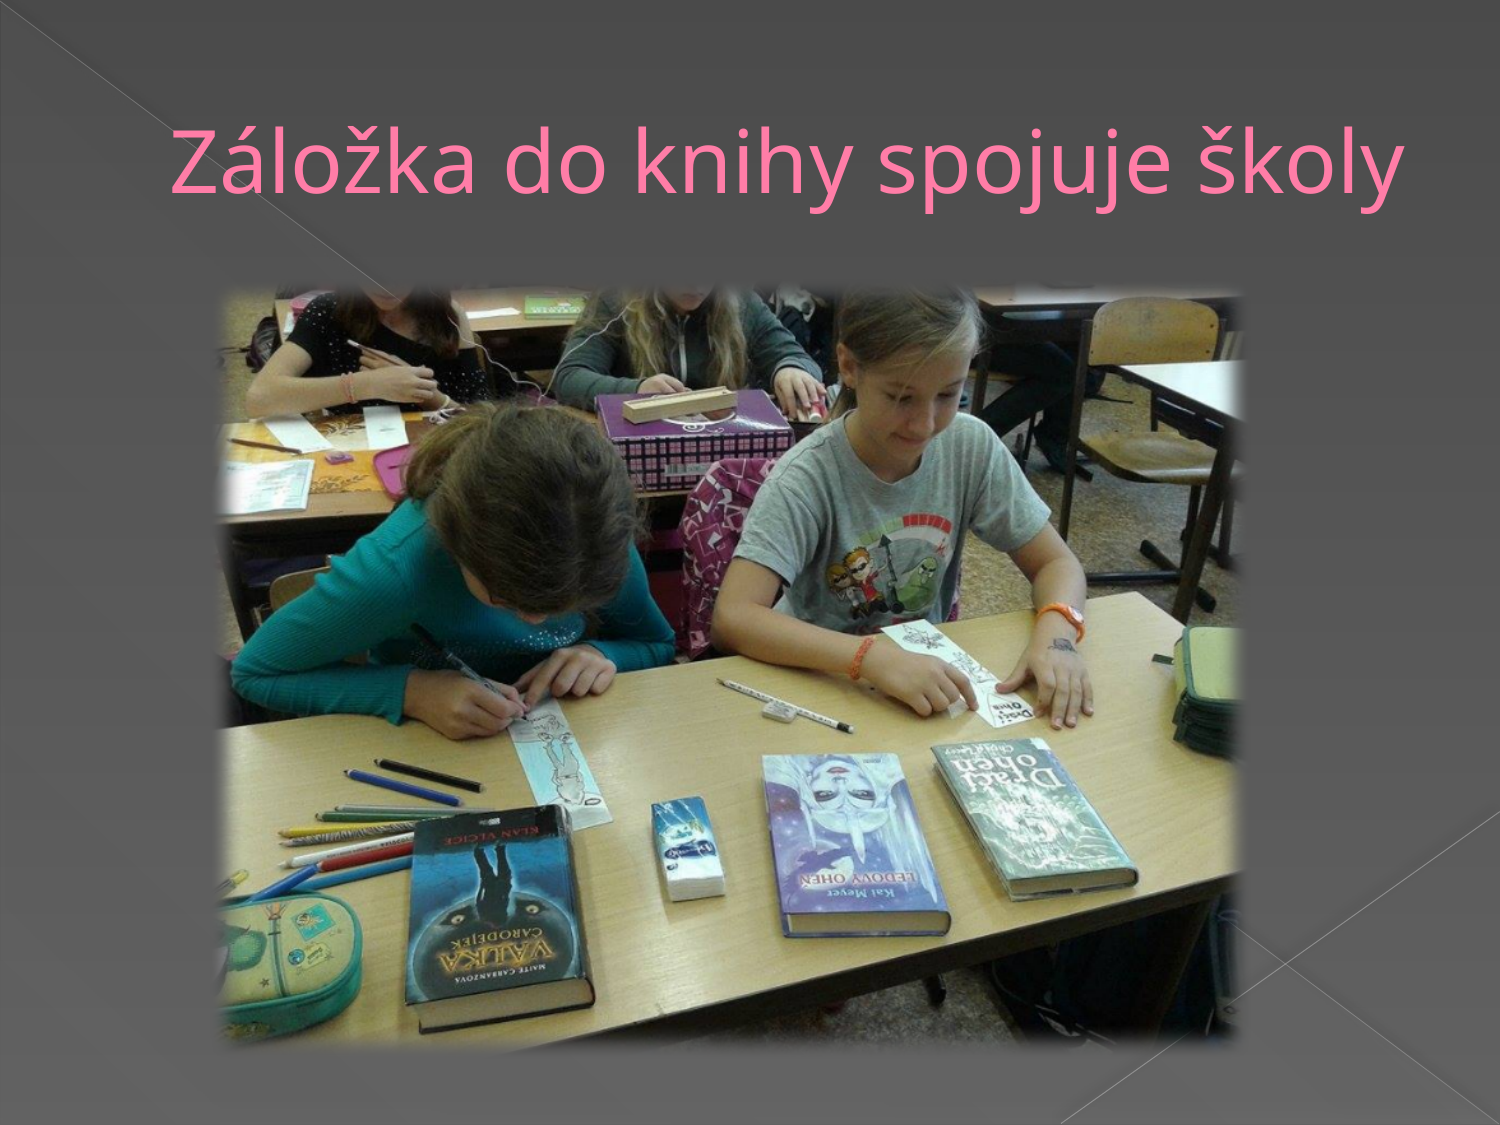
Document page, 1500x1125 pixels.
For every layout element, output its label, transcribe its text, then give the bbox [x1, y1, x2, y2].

title Záložka do knihy spojuje školy [75, 43, 1425, 274]
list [210, 279, 1251, 1060]
